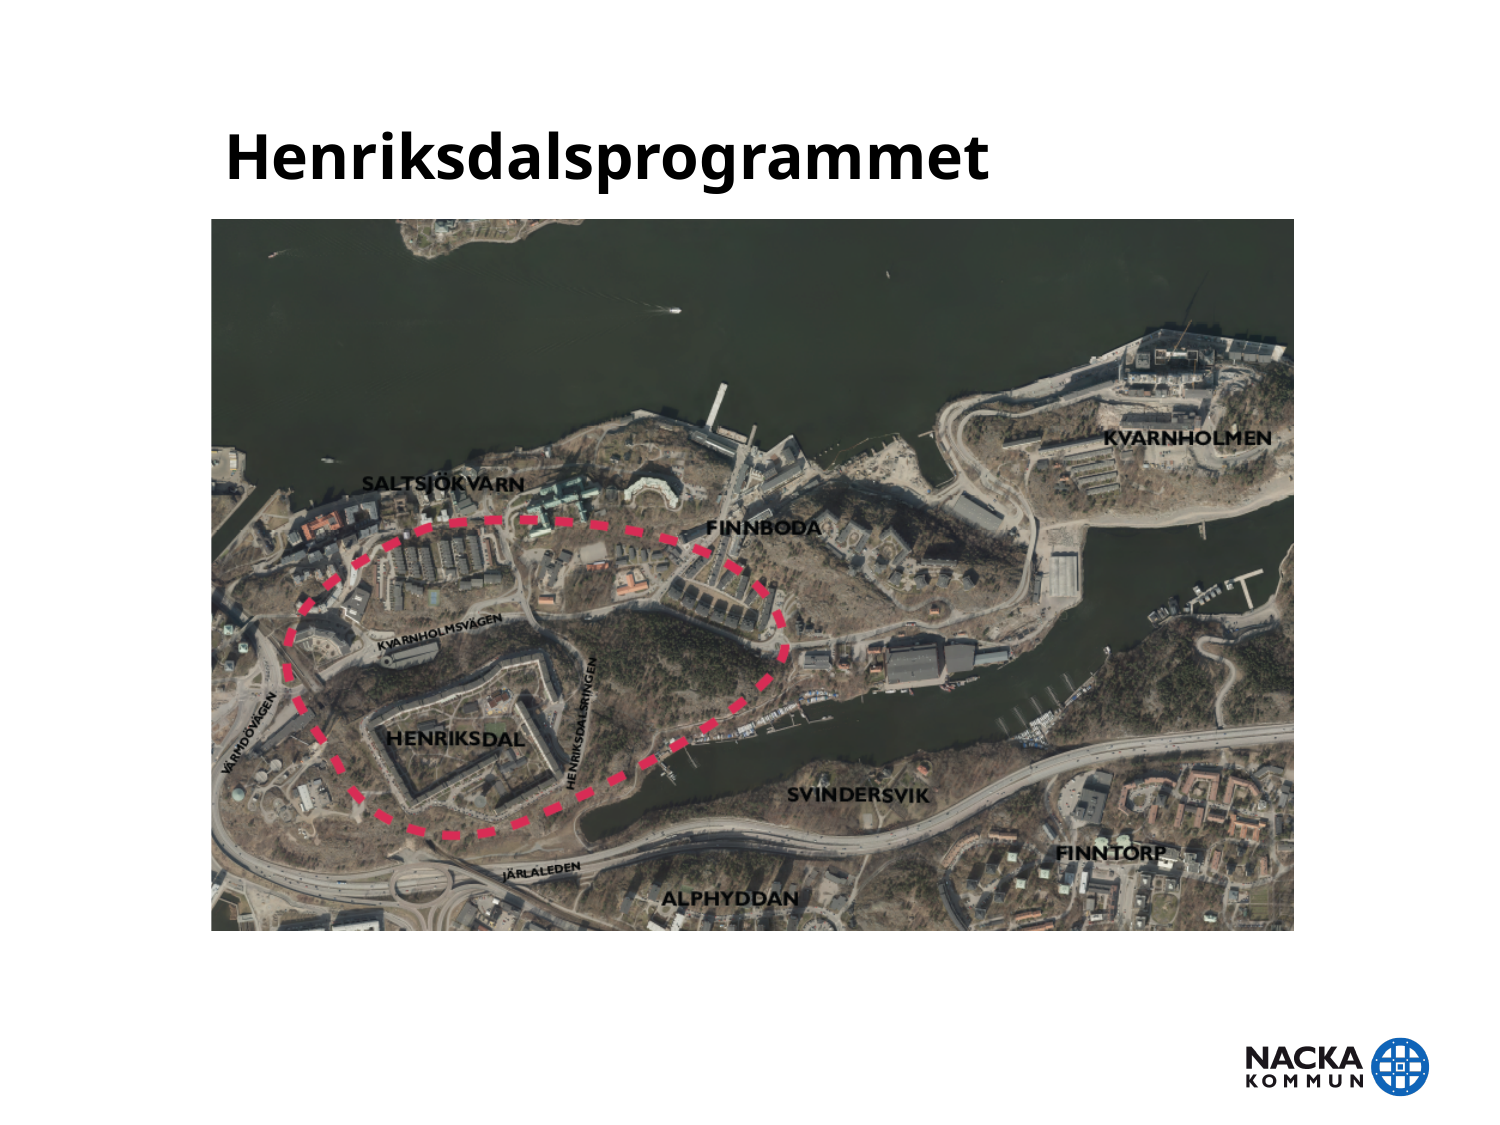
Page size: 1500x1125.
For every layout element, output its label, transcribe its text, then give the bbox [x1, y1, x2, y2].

picture [211, 219, 1295, 931]
text_box Henriksdalsprogrammet [209, 101, 1212, 219]
picture [1234, 1023, 1441, 1110]
